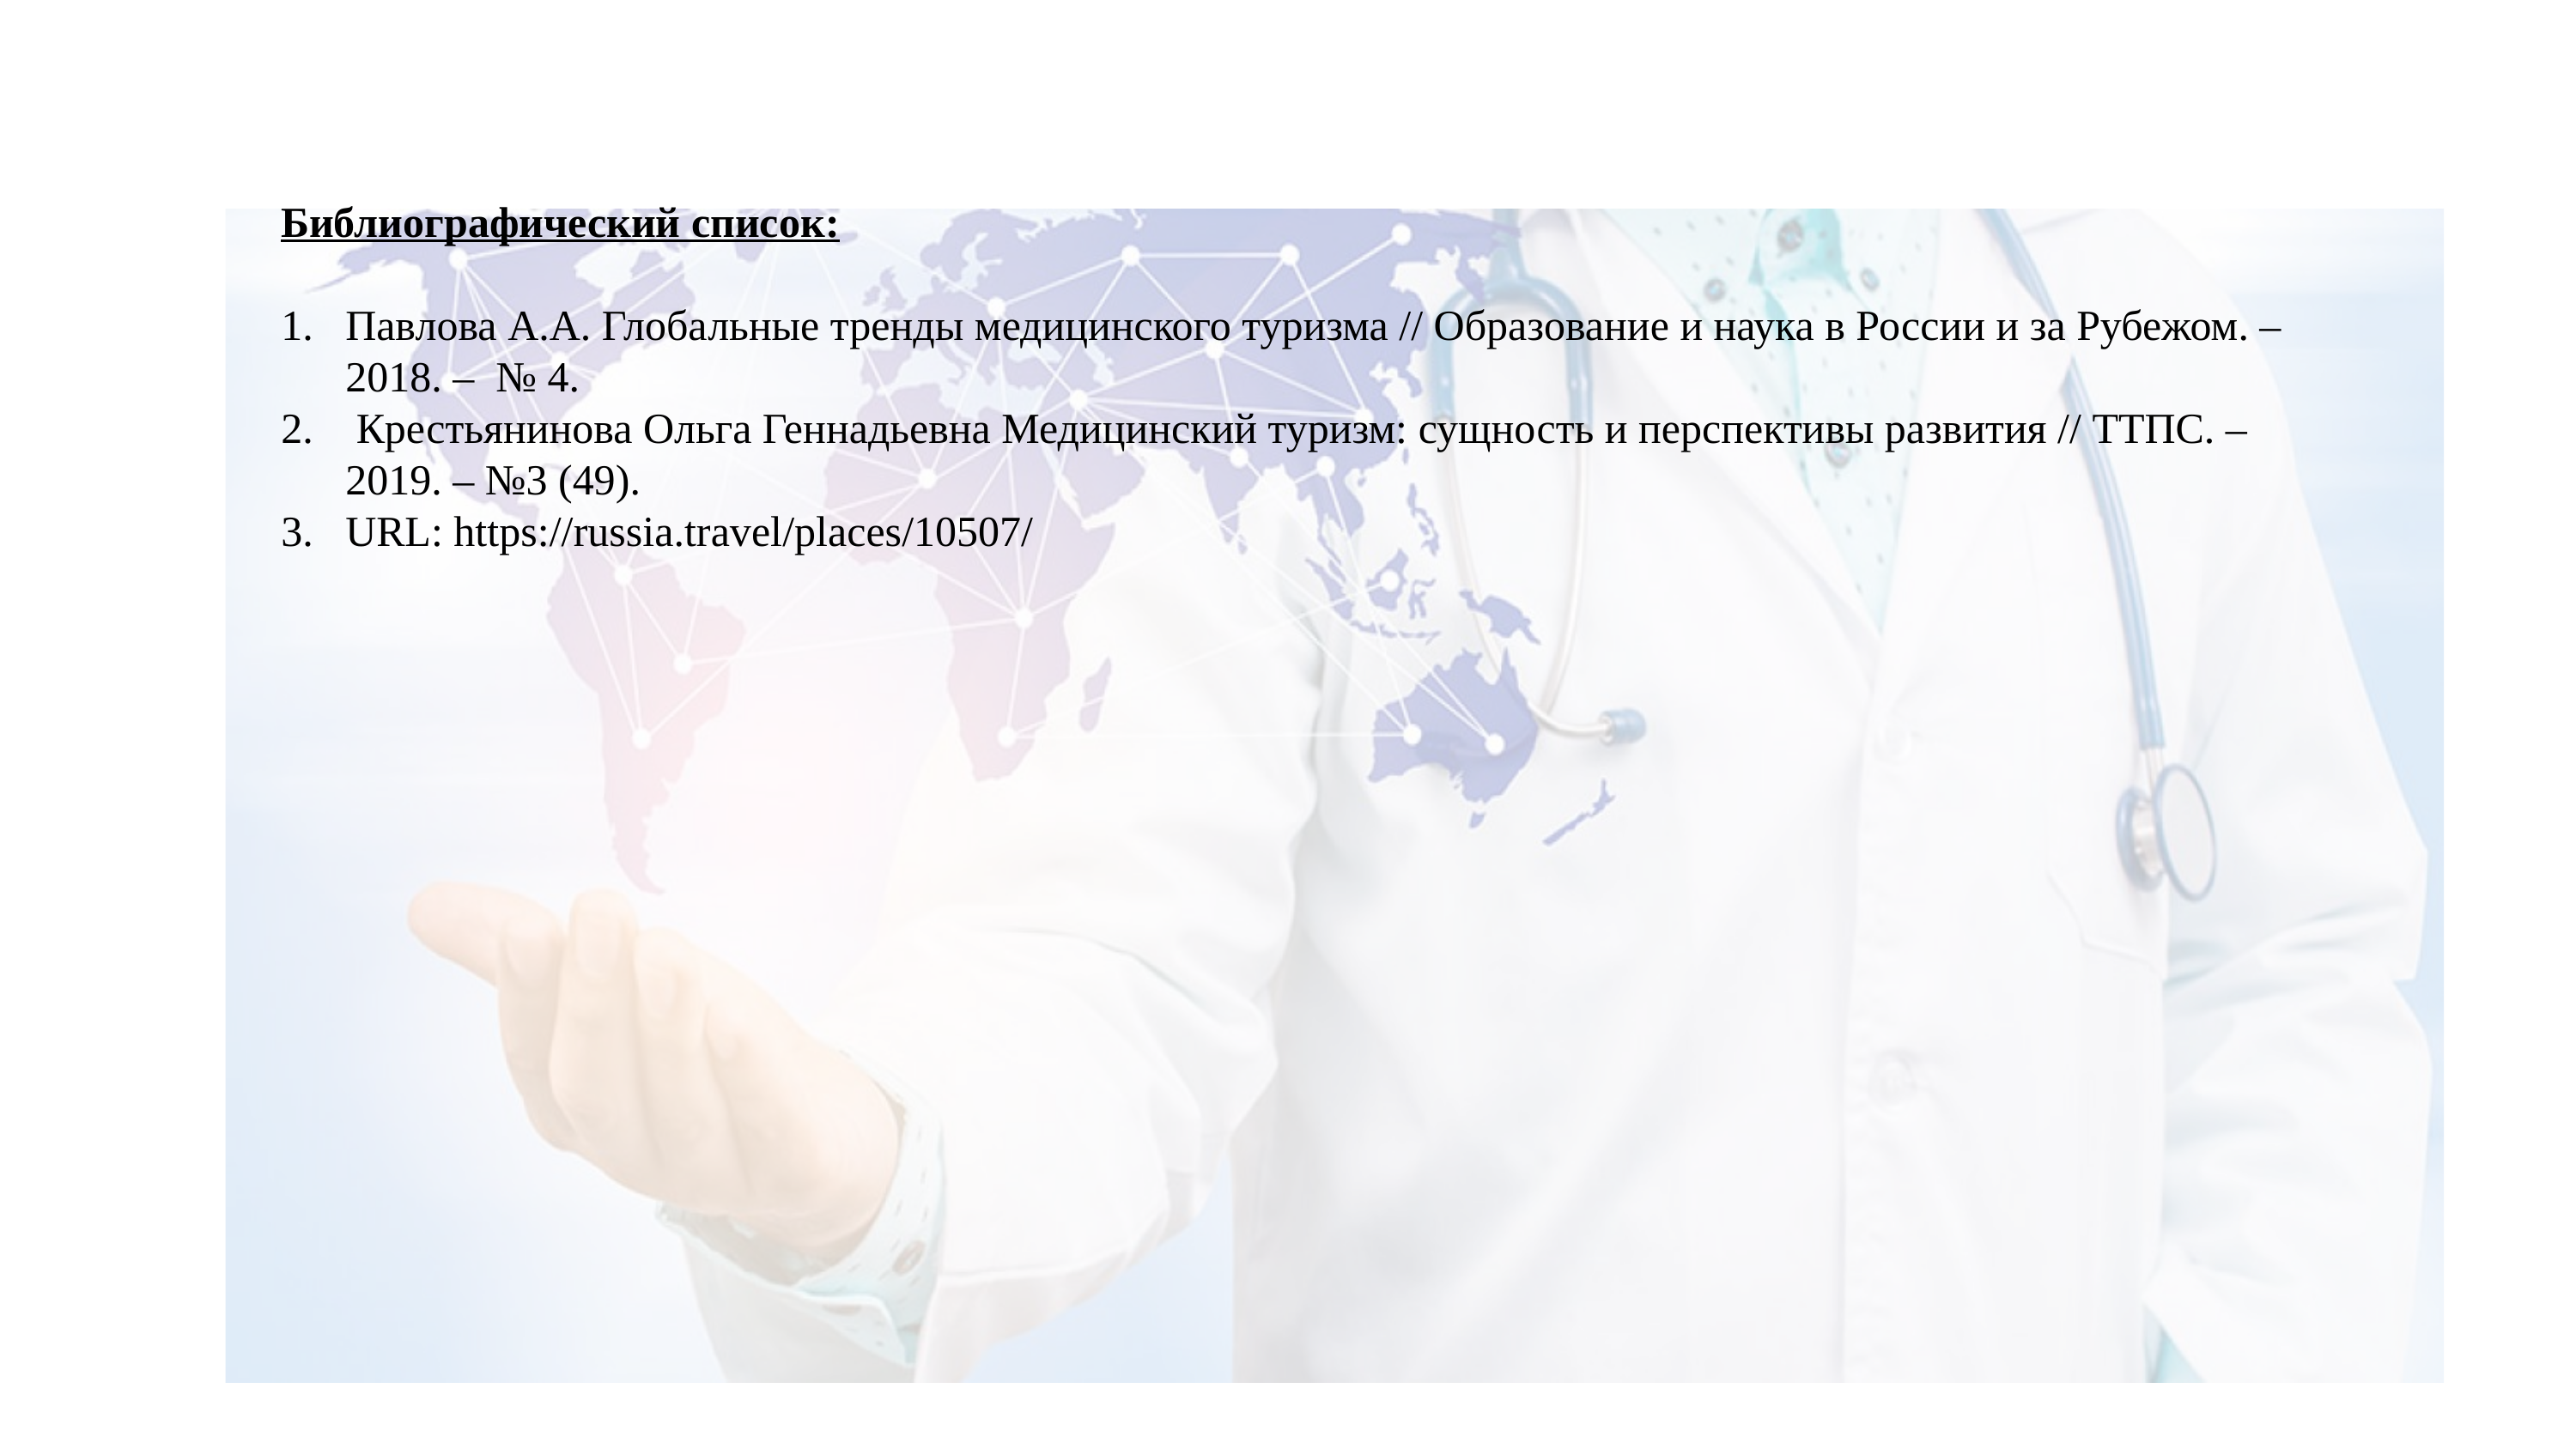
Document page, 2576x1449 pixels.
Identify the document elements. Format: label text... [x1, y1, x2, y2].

text_box Библиографический список: Павлова А.А. Глобальные тренды медицинского туризма // Образование и наука в России и за Рубежом. – 2018. – № 4. Крестьянинова Ольга Геннадьевна Медицинский туризм: сущность и перспективы развития // ТТПС. – 2019. – №3 (49). URL: https://russia.travel/places/10507/ [268, 187, 2318, 561]
text_box [223, 208, 2445, 1385]
